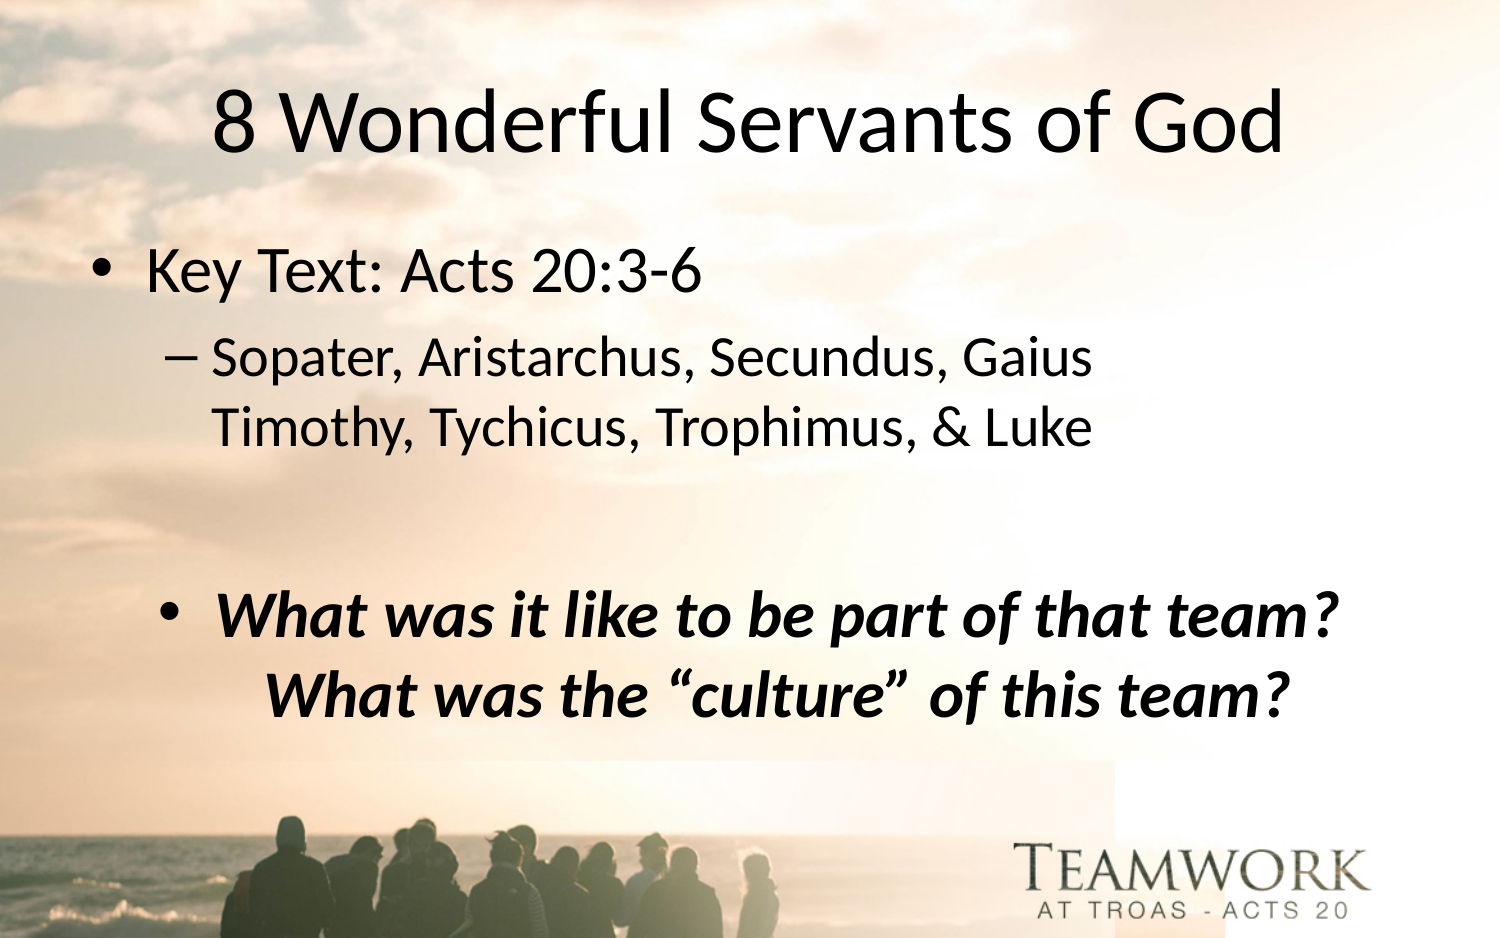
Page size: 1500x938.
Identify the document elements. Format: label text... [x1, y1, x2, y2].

picture [0, 0, 1500, 938]
list Key Text: Acts 20:3-6 Sopater, Aristarchus, Secundus, Gaius Timothy, Tychicus, Trophimus, & Luke What was it like to be part of that team? What was the “culture” of this team? [75, 218, 1425, 838]
title 8 Wonderful Servants of God [75, 37, 1425, 194]
